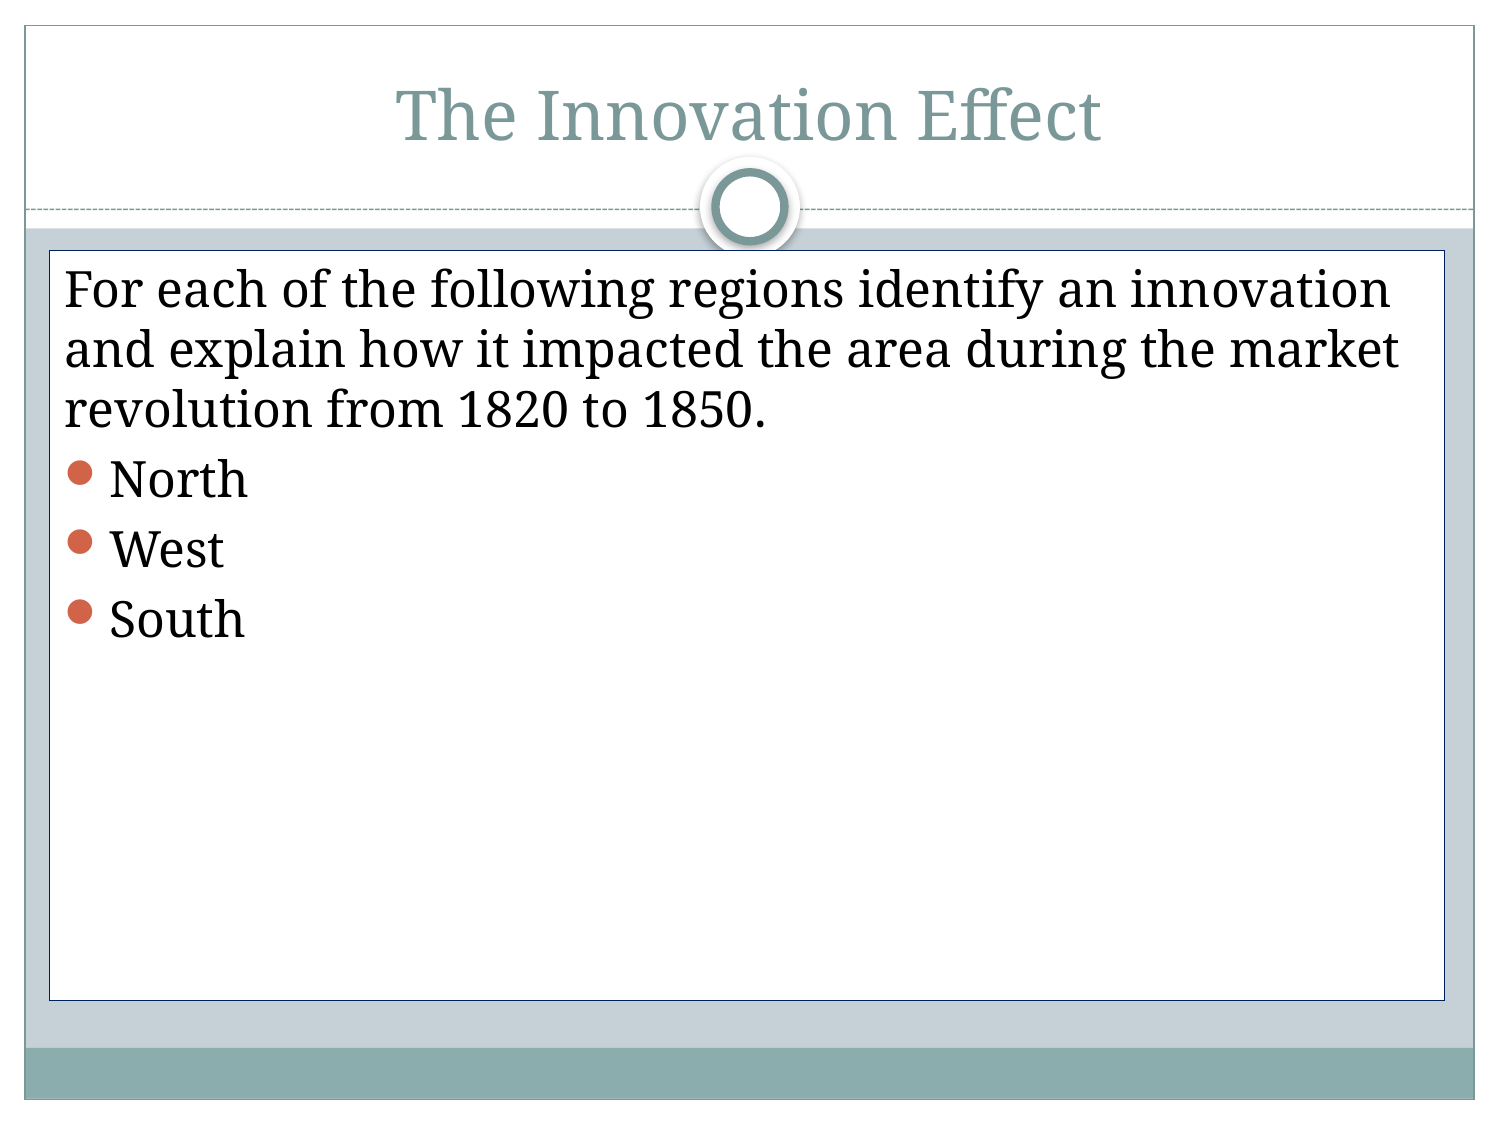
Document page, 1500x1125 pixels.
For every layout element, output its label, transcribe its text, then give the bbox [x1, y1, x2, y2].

title The Innovation Effect [49, 37, 1450, 162]
list For each of the following regions identify an innovation and explain how it impacted the area during the market revolution from 1820 to 1850. North West South [49, 250, 1445, 1001]
